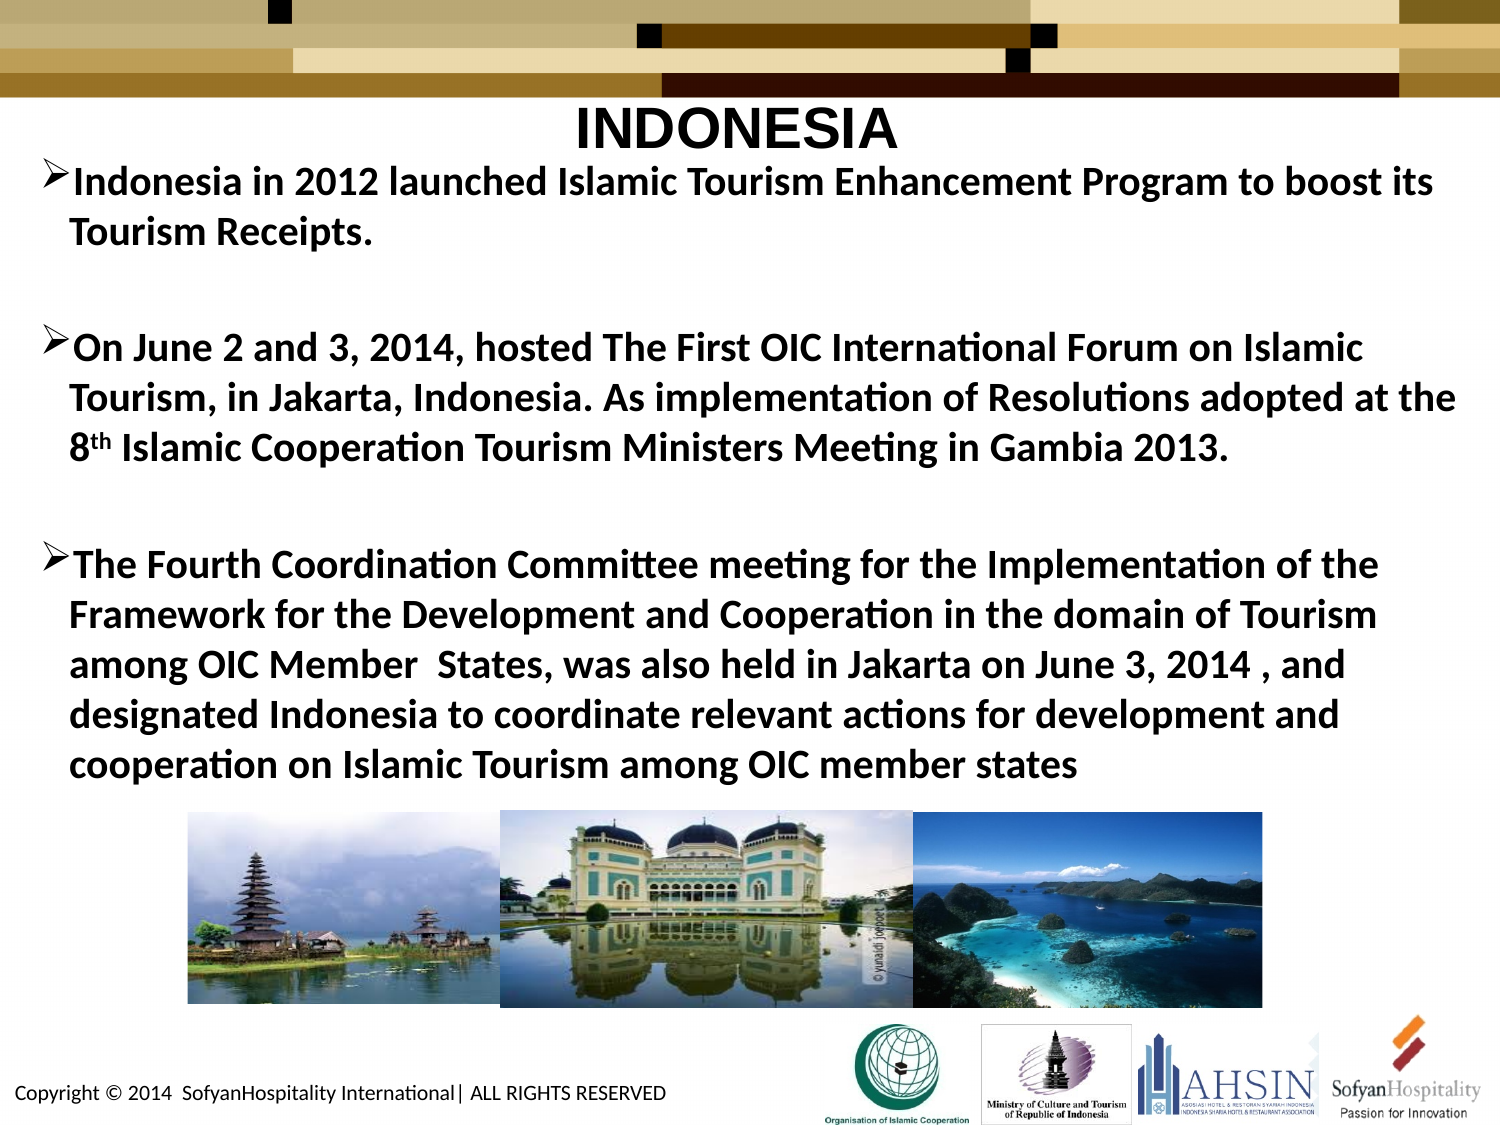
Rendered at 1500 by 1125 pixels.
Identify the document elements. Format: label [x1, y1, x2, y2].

text_box [1324, 1012, 1488, 1125]
picture [0, 0, 1500, 1125]
